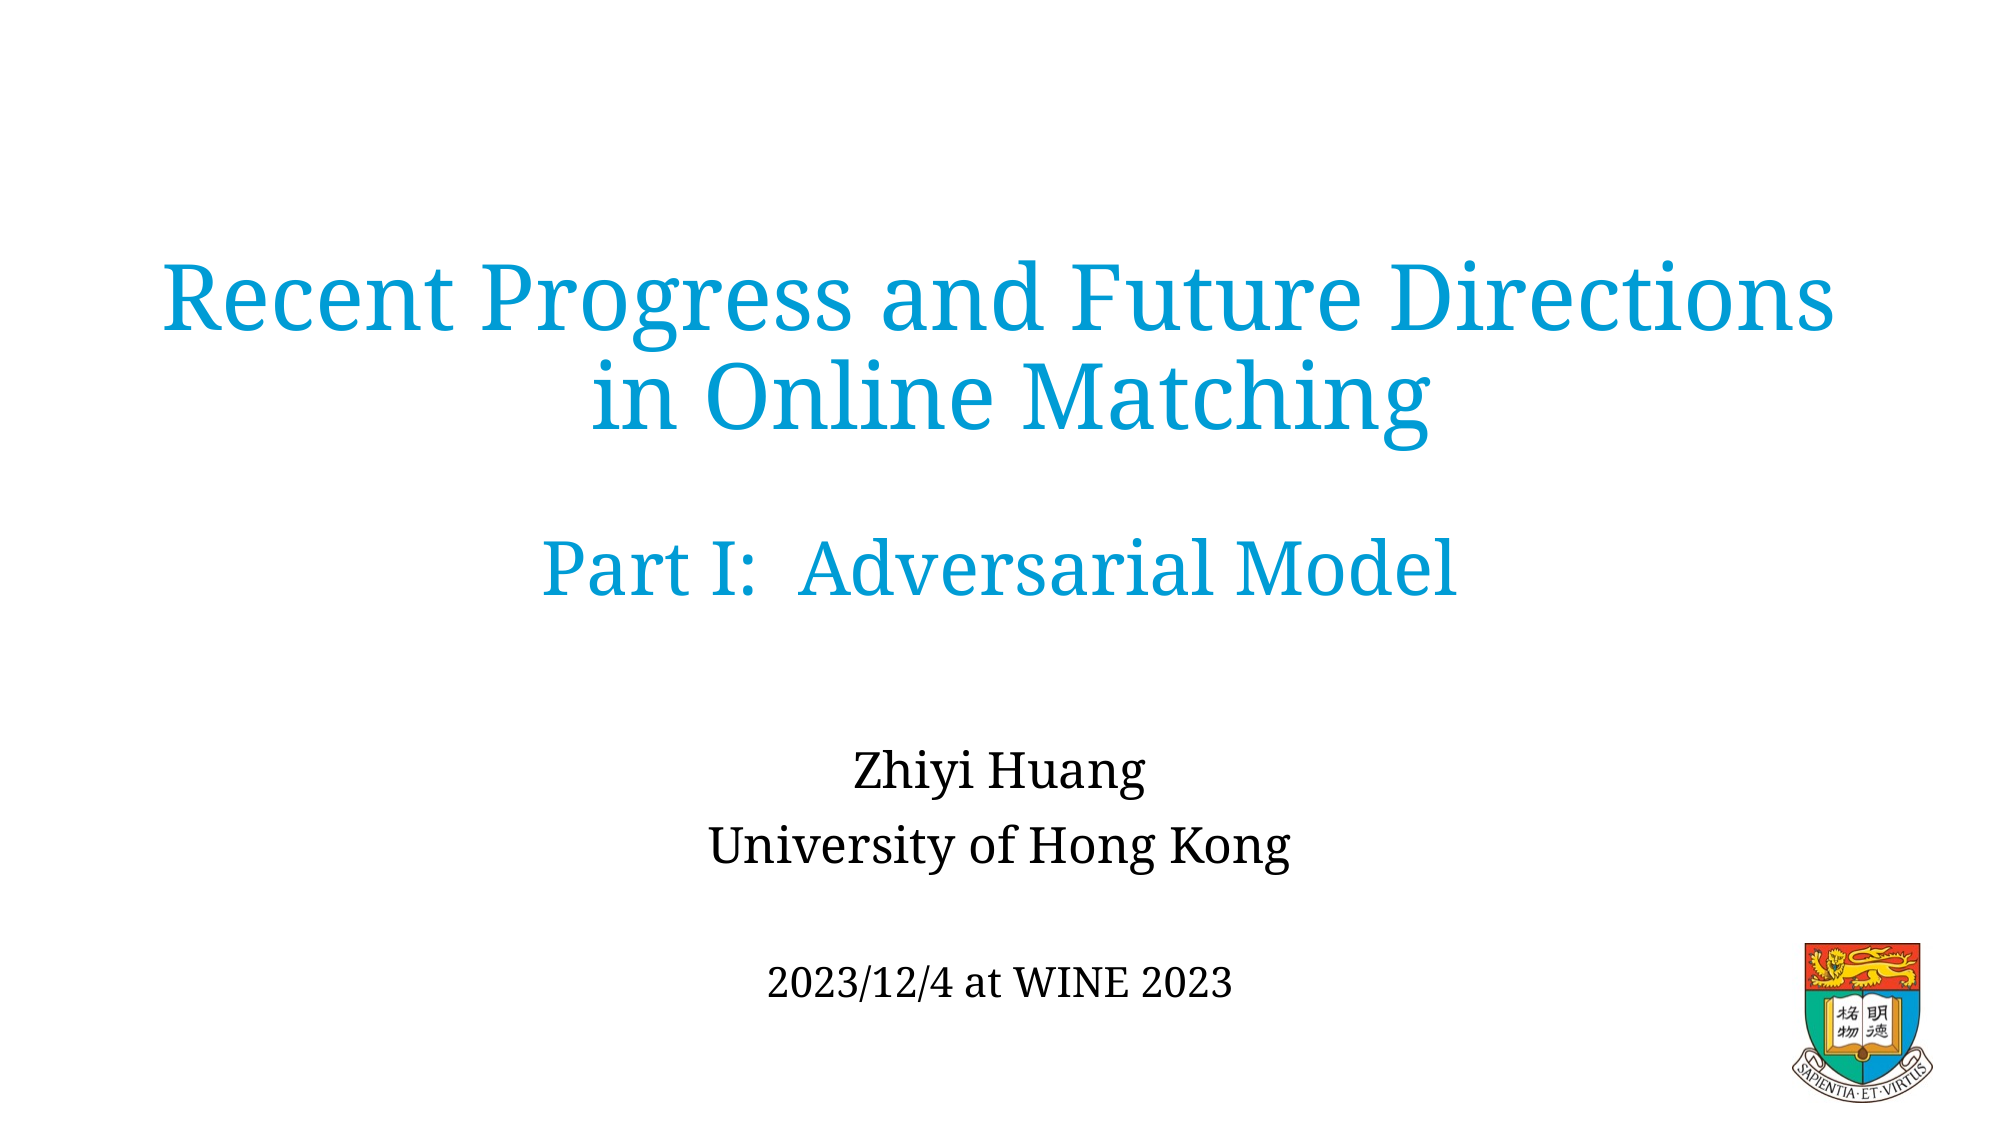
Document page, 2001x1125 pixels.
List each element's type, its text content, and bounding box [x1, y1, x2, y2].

picture [1792, 943, 1933, 1103]
title Recent Progress and Future Directions in Online Matching Part I: Adversarial Model [55, 170, 1945, 620]
subtitle Zhiyi Huang University of Hong Kong 2023/12/4 at WINE 2023 [249, 738, 1750, 1029]
